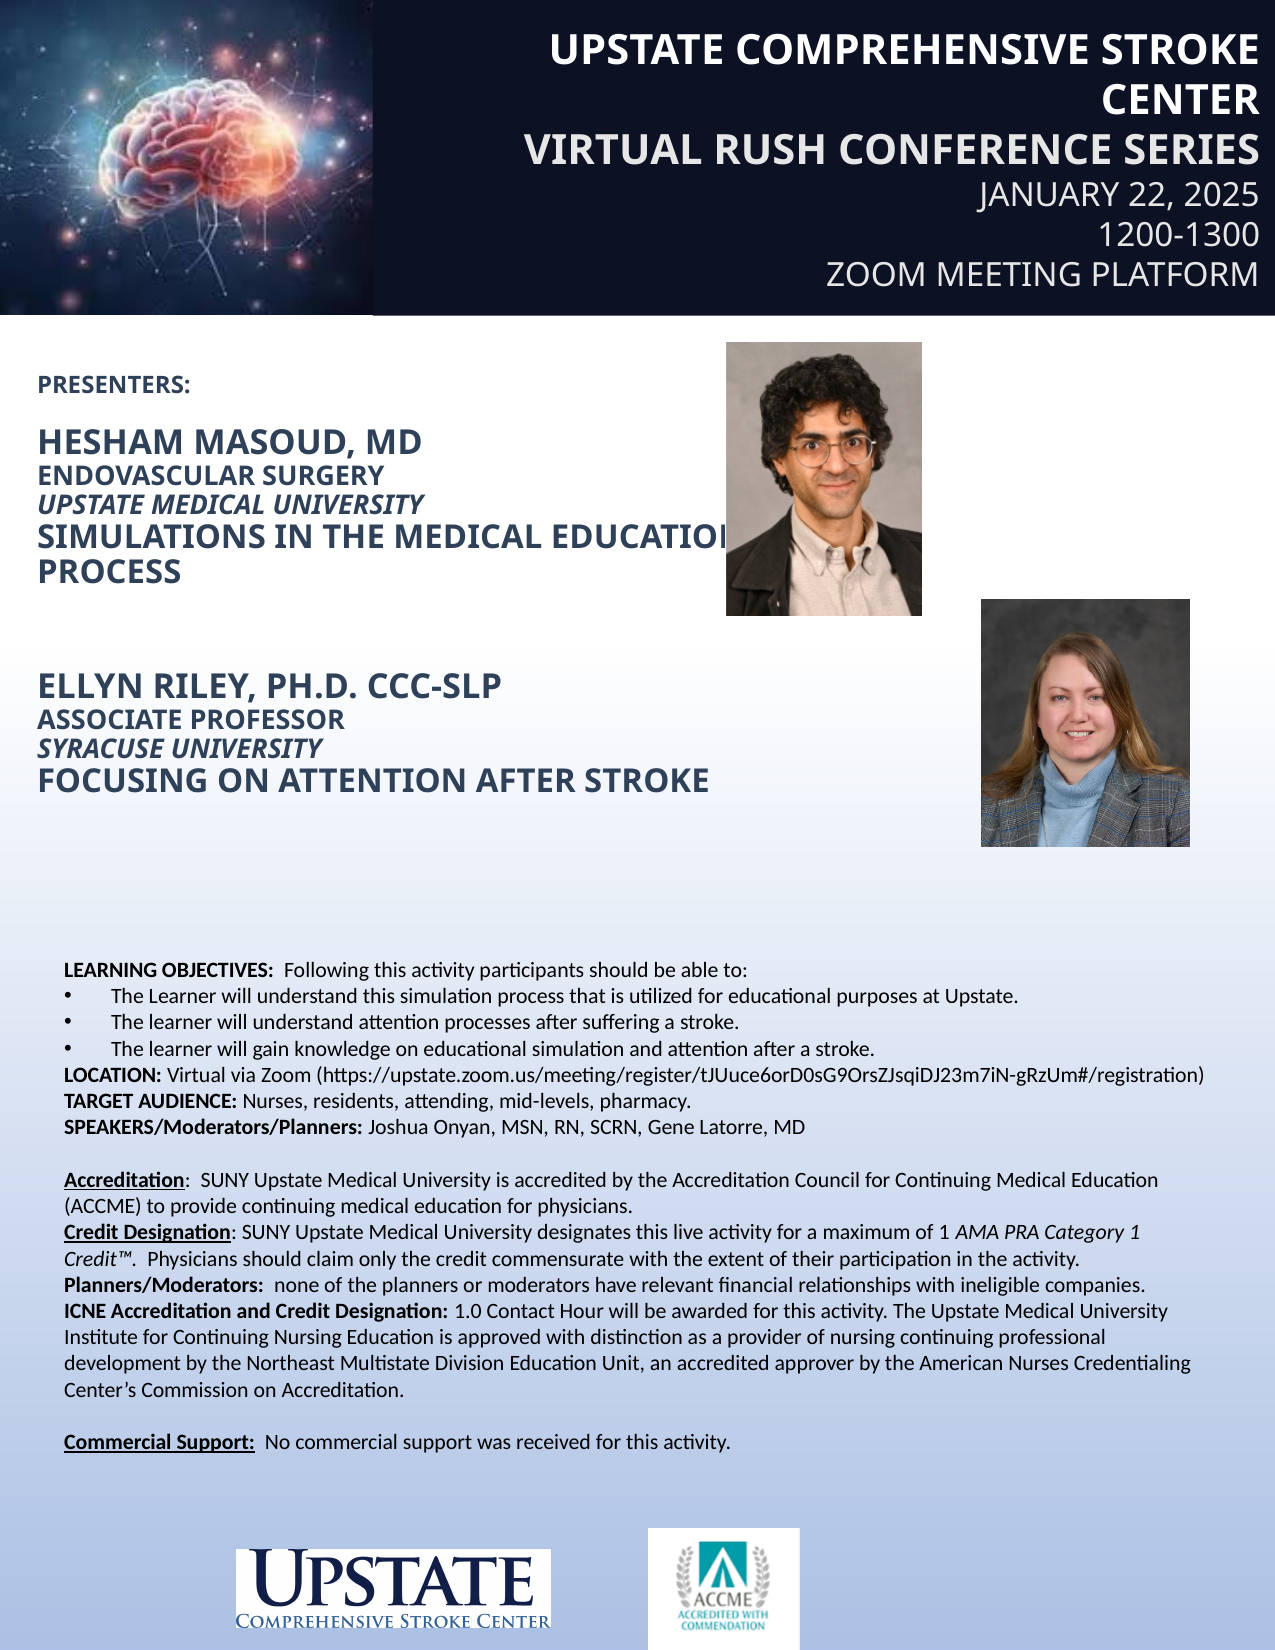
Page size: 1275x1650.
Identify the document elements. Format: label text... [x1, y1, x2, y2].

text_box LEARNING OBJECTIVES: Following this activity participants should be able to: The Learner will understand this simulation process that is utilized for educational purposes at Upstate. The learner will understand attention processes after suffering a stroke. The learner will gain knowledge on educational simulation and attention after a stroke. LOCATION: Virtual via Zoom (https://upstate.zoom.us/meeting/register/tJUuce6orD0sG9OrsZJsqiDJ23m7iN-gRzUm#/registration) TARGET AUDIENCE: Nurses, residents, attending, mid-levels, pharmacy. SPEAKERS/Moderators/Planners: Joshua Onyan, MSN, RN, SCRN, Gene Latorre, MD Accreditation: SUNY Upstate Medical University is accredited by the Accreditation Council for Continuing Medical Education (ACCME) to provide continuing medical education for physicians. Credit Designation: SUNY Upstate Medical University designates this live activity for a maximum of 1 AMA PRA Category 1 Credit™. Physicians should claim only the credit commensurate with the extent of their participation in the activity. Planners/Moderators: none of the planners or moderators have relevant financial relationships with ineligible companies. ICNE Accreditation and Credit Designation: 1.0 Contact Hour will be awarded for this activity. The Upstate Medical University Institute for Continuing Nursing Education is approved with distinction as a provider of nursing continuing professional development by the Northeast Multistate Division Education Unit, an accredited approver by the American Nurses Credentialing Center’s Commission on Accreditation. Commercial Support: No commercial support was received for this activity. [49, 948, 1226, 1462]
picture [0, 0, 415, 316]
picture [648, 1528, 801, 1650]
picture [725, 342, 922, 616]
picture [981, 599, 1190, 847]
text_box Upstate Comprehensive Stroke Center Virtual Rush Conference series January 22, 2025 1200-1300 Zoom Meeting Platform [372, 0, 1275, 317]
text_box Presenters: Hesham Masoud, MD Endovascular Surgery Upstate Medical University Simulations in the Medical Education Process Ellyn Riley, Ph.D. CCC-SLP Associate professor Syracuse University Focusing on Attention after Stroke [22, 342, 793, 921]
picture [236, 1549, 551, 1628]
